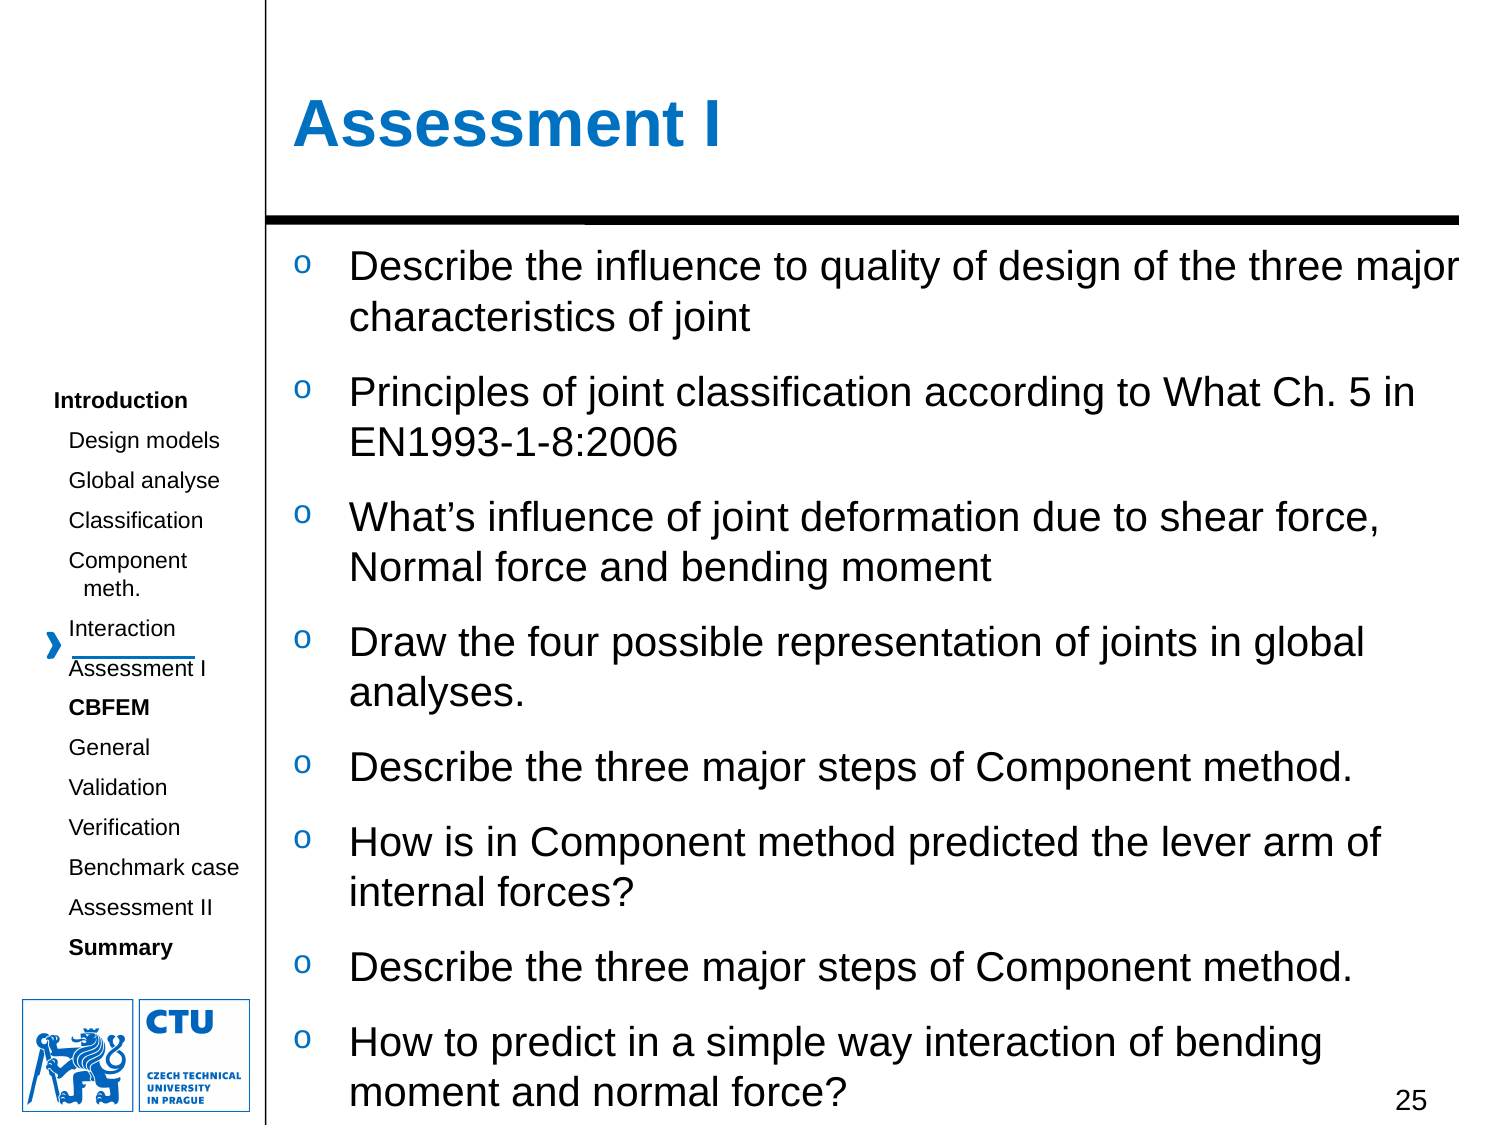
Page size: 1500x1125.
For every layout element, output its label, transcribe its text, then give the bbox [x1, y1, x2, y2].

picture [22, 999, 250, 1112]
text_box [47, 633, 195, 658]
list Describe the influence to quality of design of the three major characteristics of joint Principles of joint classification according to What Ch. 5 in EN1993-1-8:2006 What’s influence of joint deformation due to shear force, Normal force and bending moment Draw the four possible representation of joints in global analyses. Describe the three major steps of Component method. How is in Component method predicted the lever arm of internal forces? Describe the three major steps of Component method. How to predict in a simple way interaction of bending moment and normal force? [277, 231, 1495, 1063]
title Assessment I [277, 43, 1500, 196]
